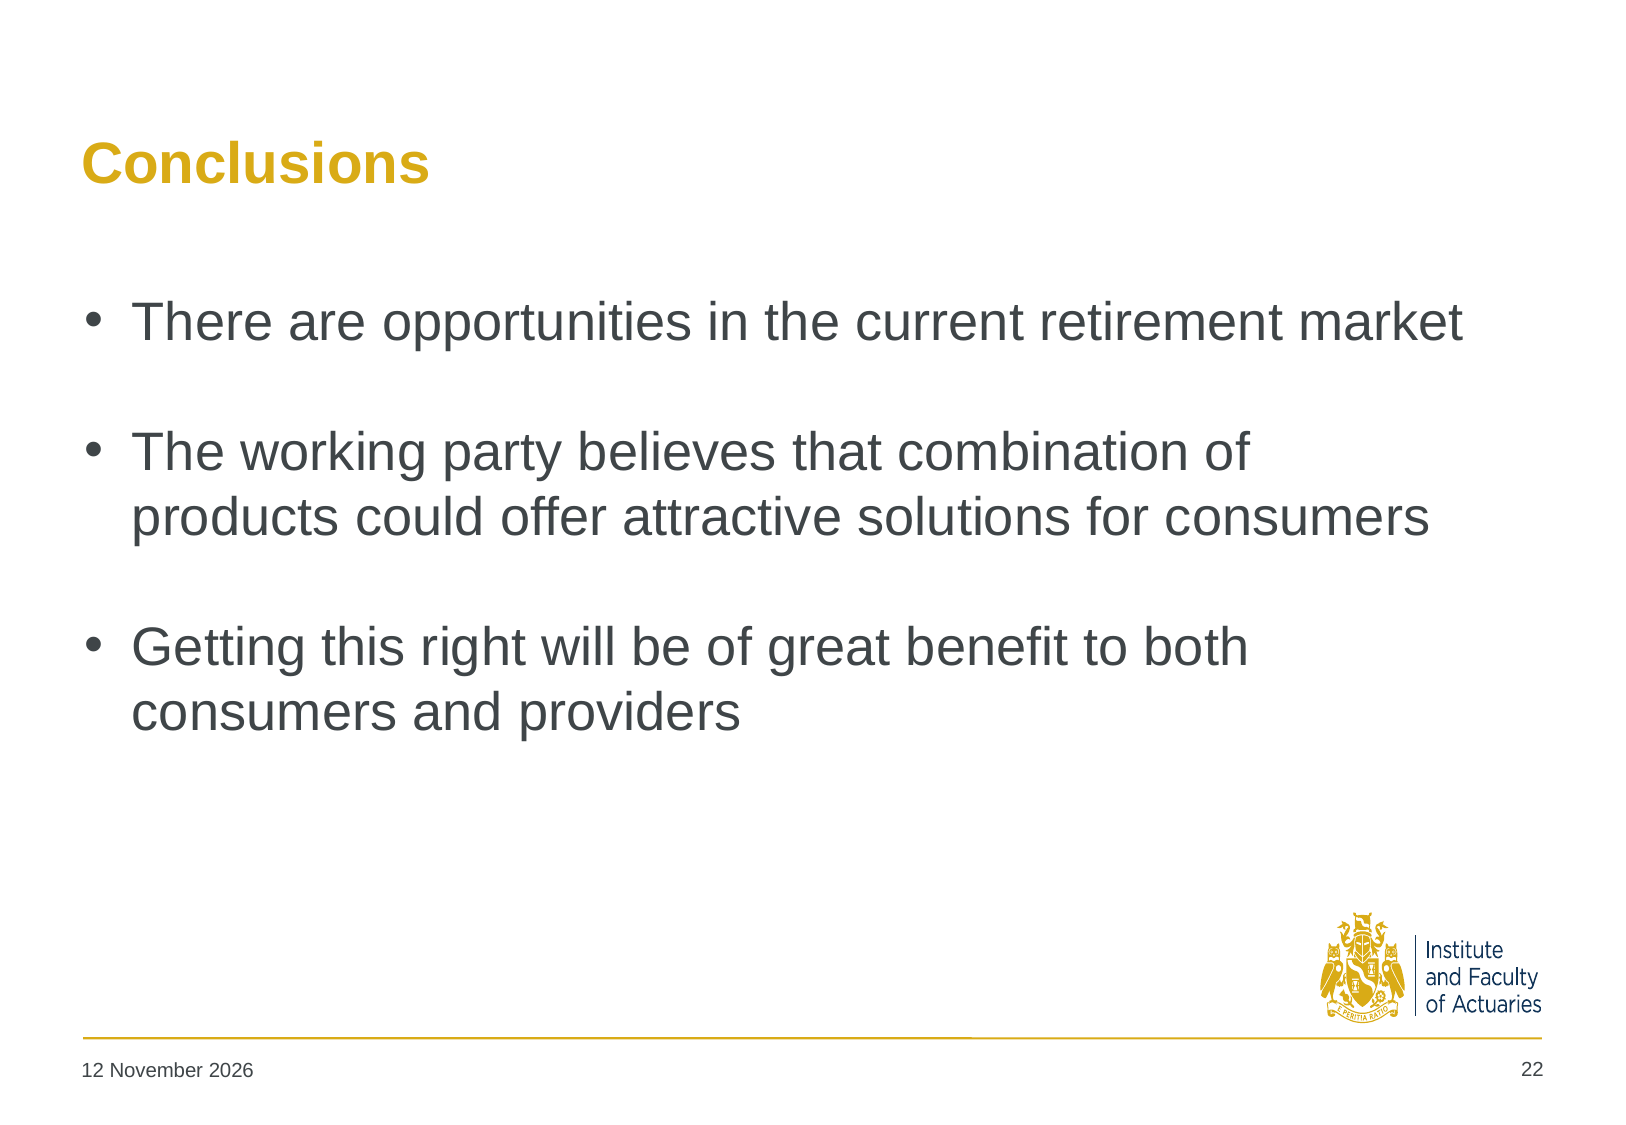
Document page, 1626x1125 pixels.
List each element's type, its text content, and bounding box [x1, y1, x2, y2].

text_box There are opportunities in the current retirement market The working party believes that combination of products could offer attractive solutions for consumers Getting this right will be of great benefit to both consumers and providers [70, 278, 1486, 749]
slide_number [70, 1051, 429, 1106]
slide_number 22 [1439, 1050, 1555, 1106]
title Conclusions [70, 66, 1544, 254]
